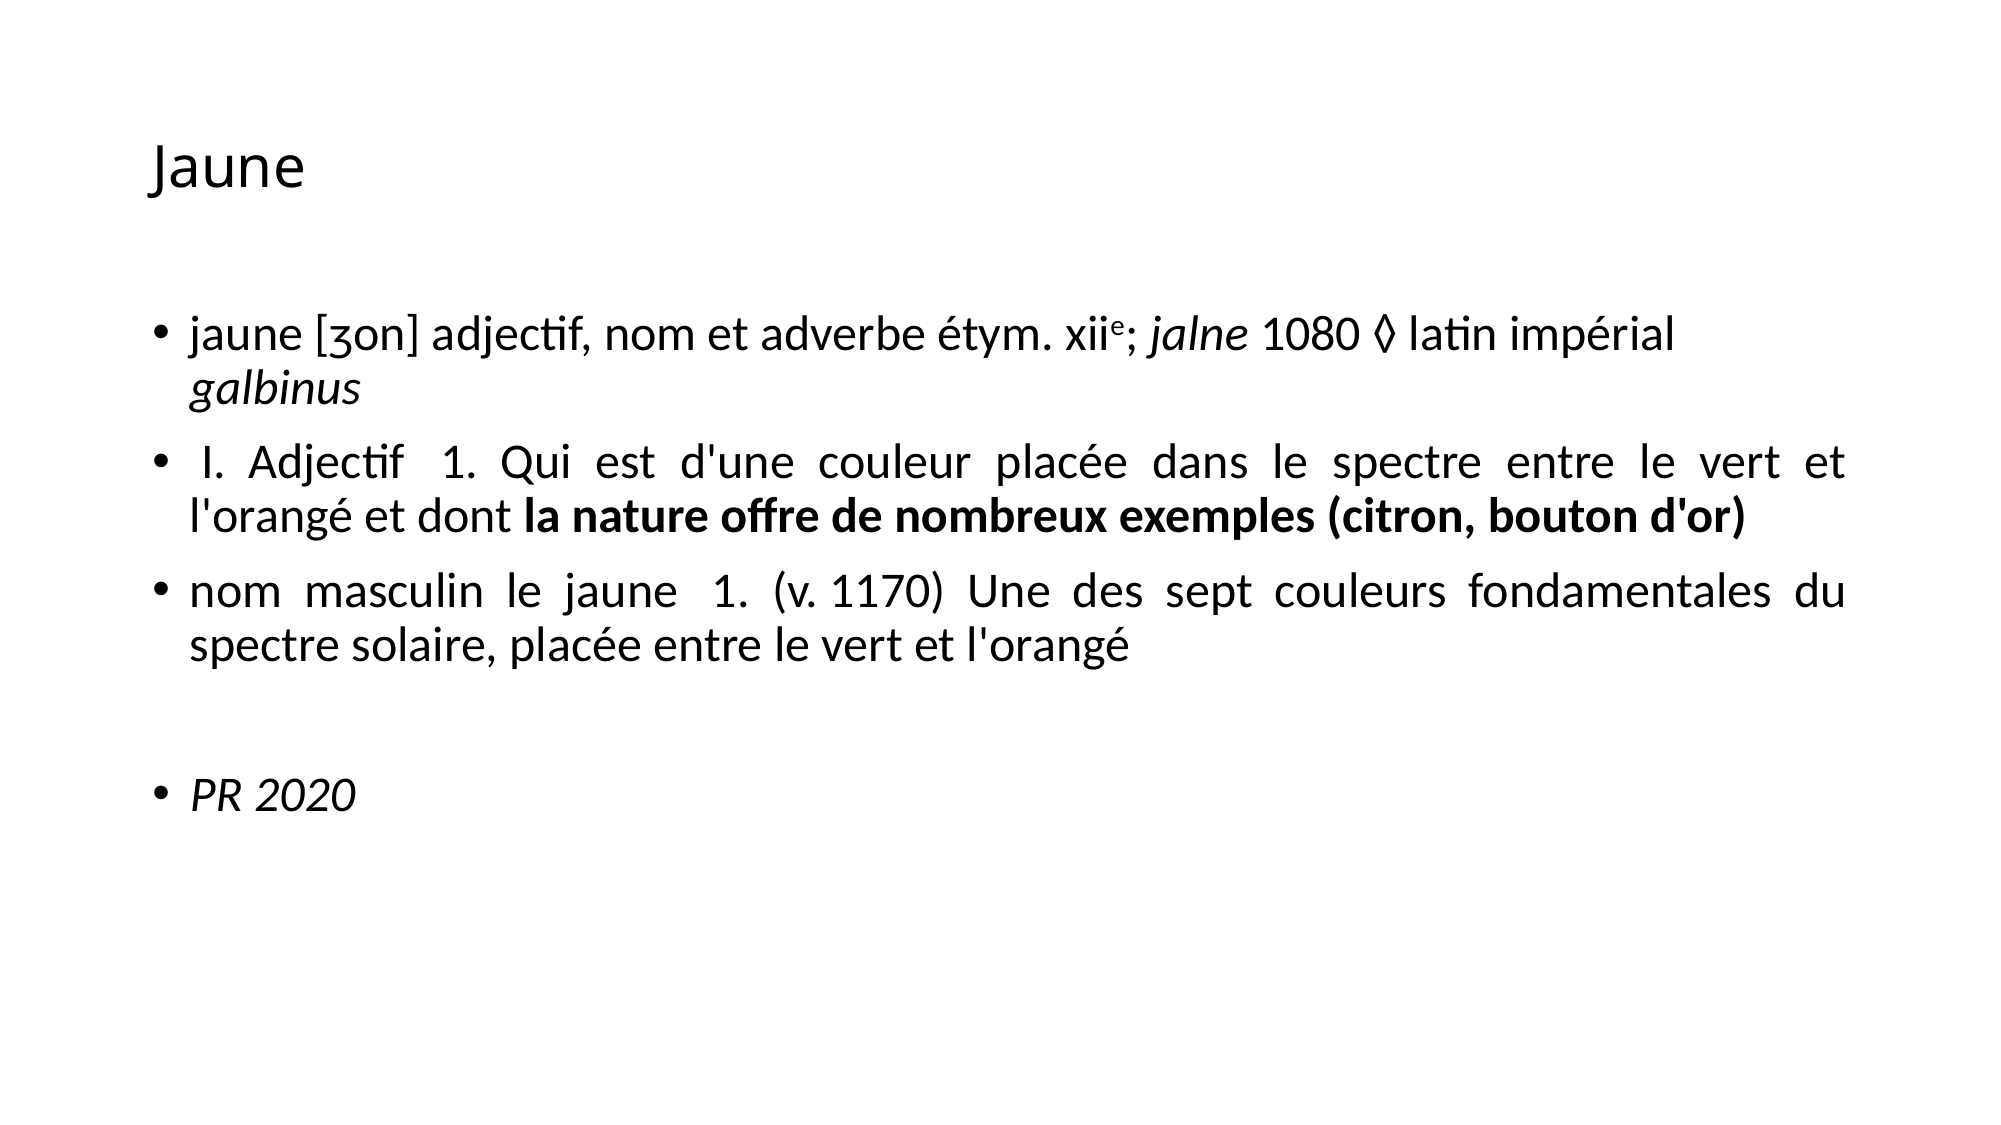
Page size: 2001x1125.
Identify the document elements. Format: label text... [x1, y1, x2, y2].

title Jaune [137, 59, 1863, 278]
list jaune [ʒon] adjectif, nom et adverbe étym. xiie; jalne 1080 ◊ latin impérial galbinus I. Adjectif 1. Qui est d'une couleur placée dans le spectre entre le vert et l'orangé et dont la nature offre de nombreux exemples (citron, bouton d'or) nom masculin le jaune 1. (v. 1170) Une des sept couleurs fondamentales du spectre solaire, placée entre le vert et l'orangé PR 2020 [137, 299, 1863, 1014]
